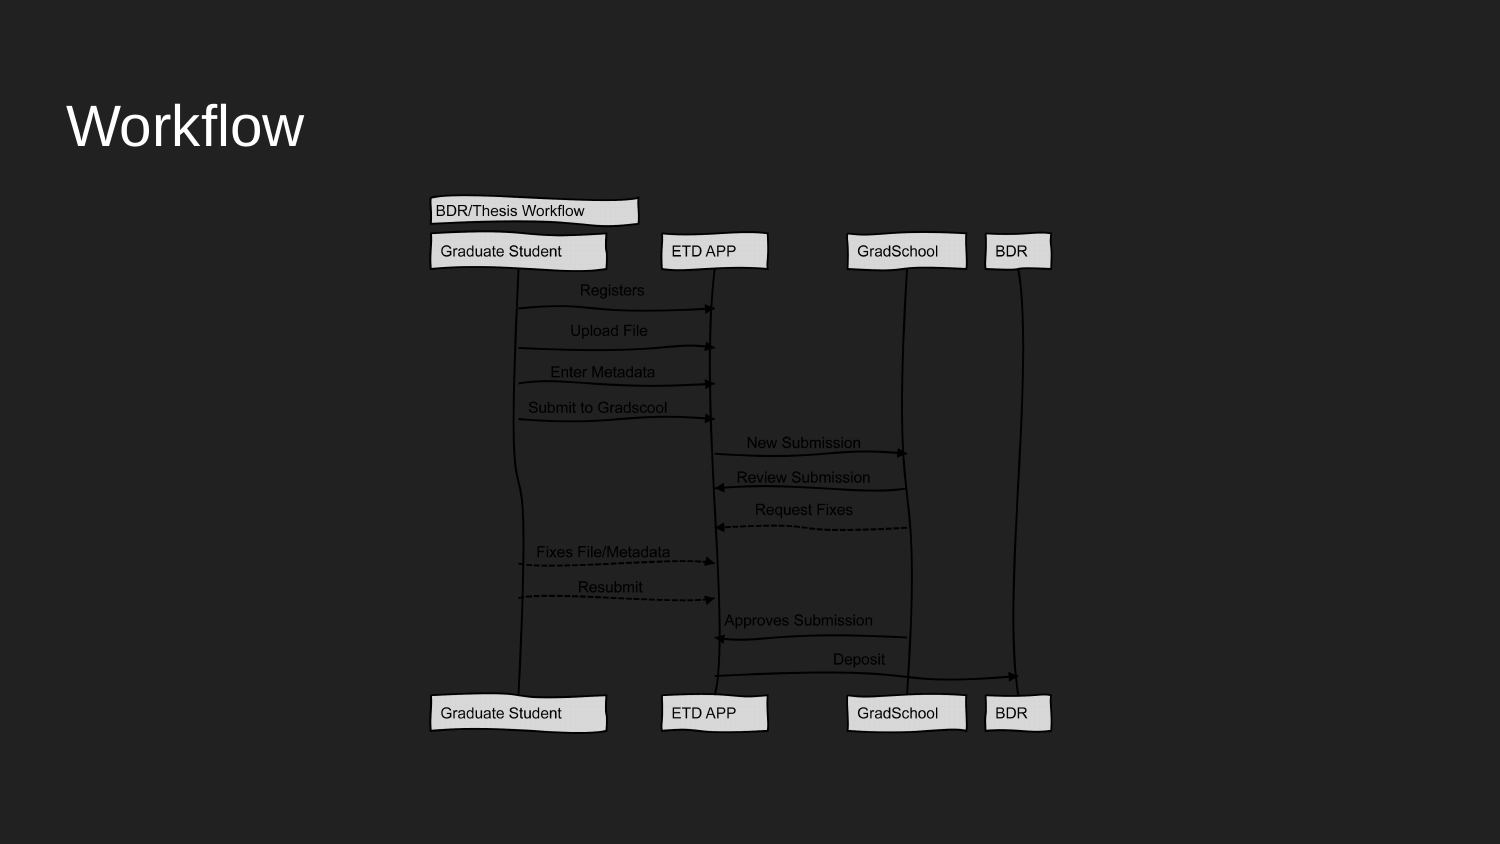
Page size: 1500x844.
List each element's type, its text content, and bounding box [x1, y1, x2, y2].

picture [420, 188, 1079, 750]
title Workflow [51, 72, 1449, 167]
